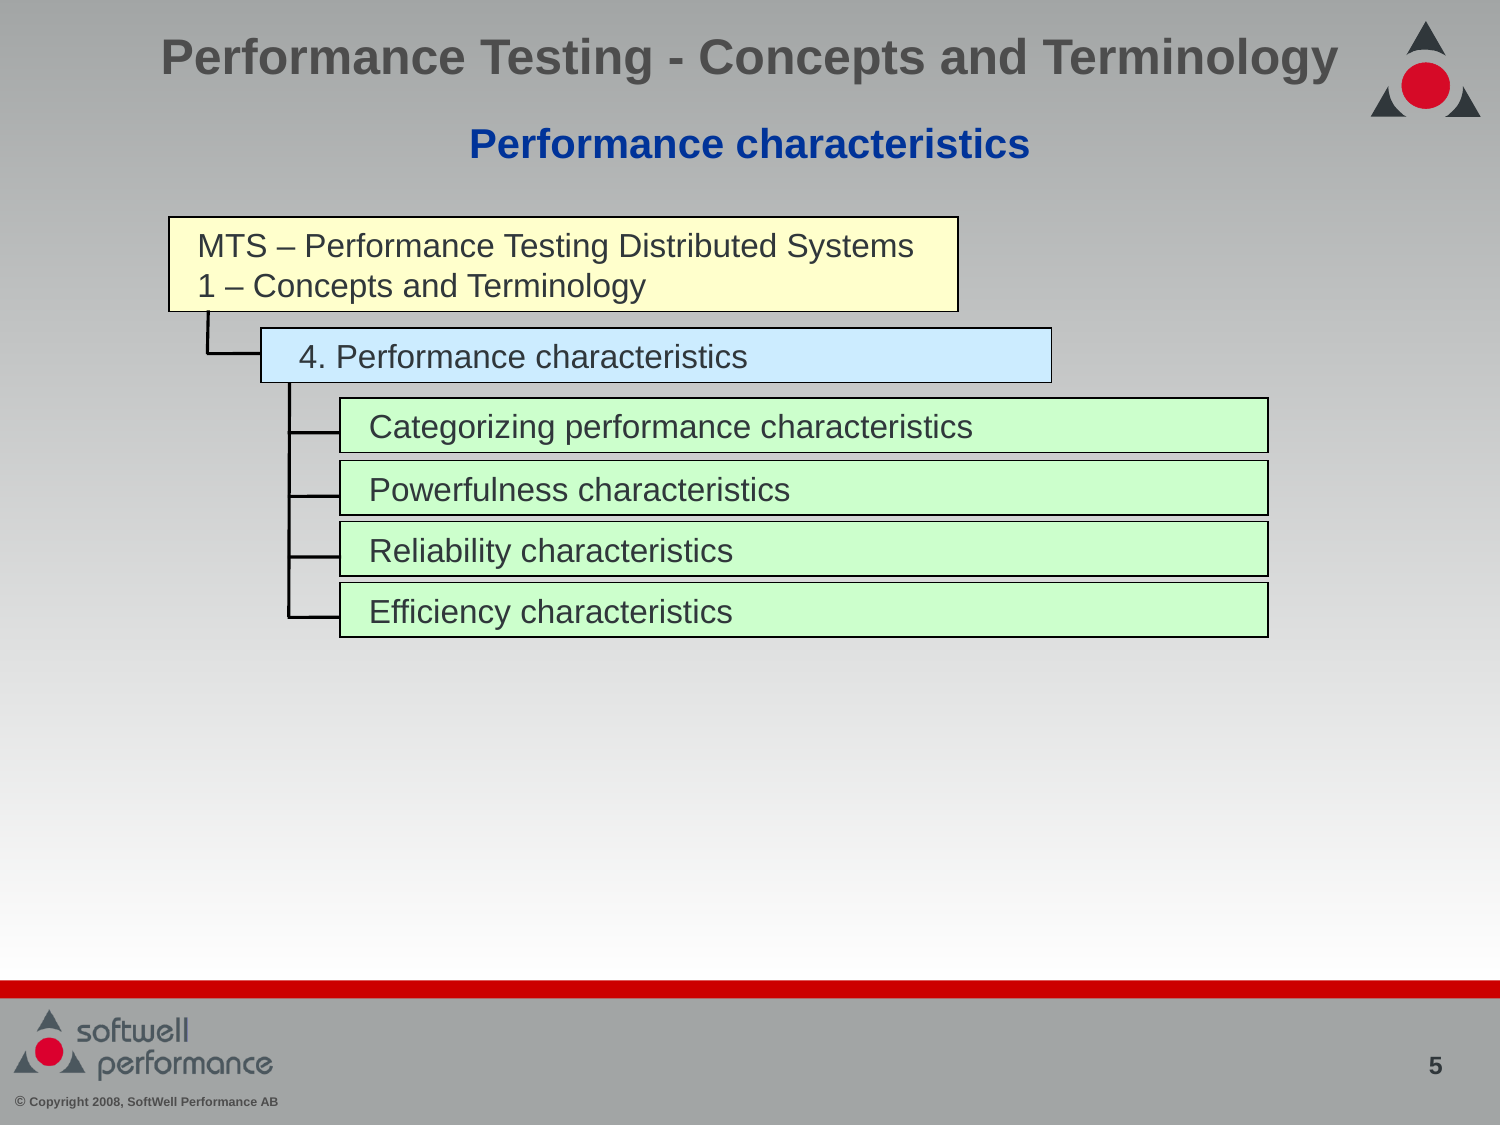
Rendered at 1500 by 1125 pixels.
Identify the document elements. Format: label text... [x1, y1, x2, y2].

text_box Performance characteristics [0, 109, 1500, 175]
text_box Performance Testing - Concepts and Terminology [0, 0, 1500, 109]
text_box Powerfulness characteristics [340, 460, 1268, 516]
slide_number 5 [1371, 1041, 1500, 1088]
text_box MTS – Performance Testing Distributed Systems 1 – Concepts and Terminology [168, 216, 958, 312]
picture [12, 1009, 274, 1081]
text_box Reliability characteristics [340, 521, 1268, 577]
text_box Efficiency characteristics [340, 582, 1268, 638]
text_box 4. Performance characteristics [260, 327, 1052, 383]
text_box Categorizing performance characteristics [340, 398, 1268, 453]
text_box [206, 310, 261, 355]
